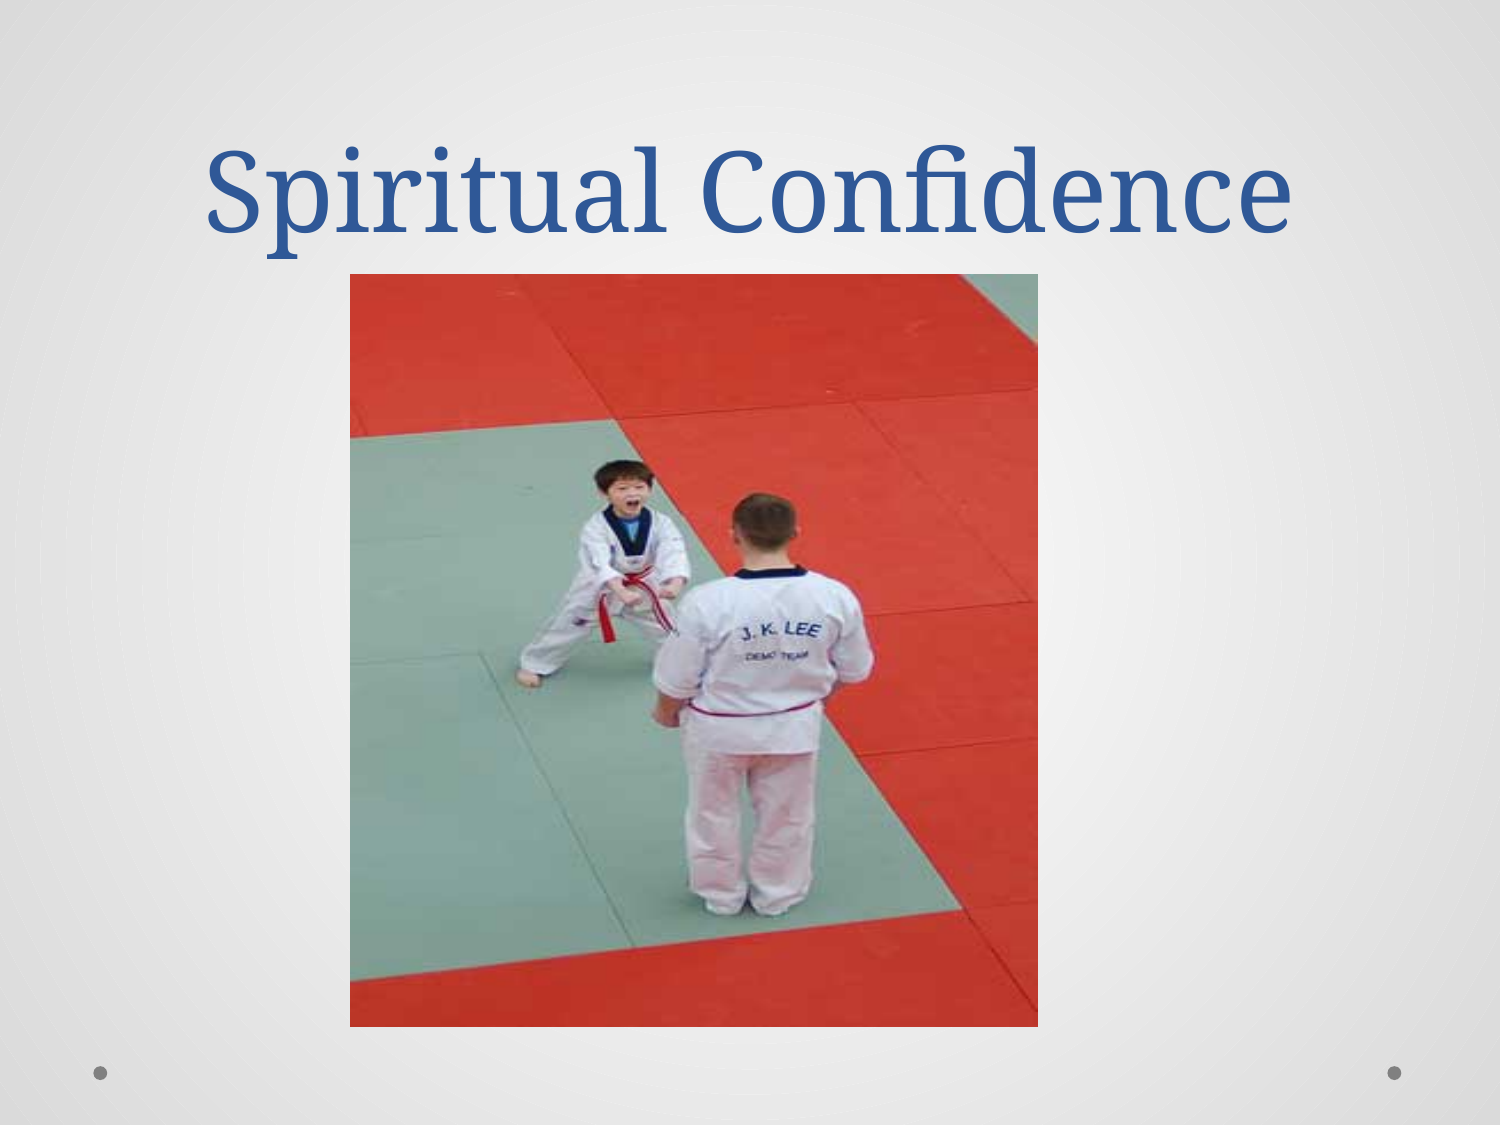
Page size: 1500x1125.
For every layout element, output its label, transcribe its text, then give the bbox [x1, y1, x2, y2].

title Spiritual Confidence [75, 0, 1425, 263]
picture [349, 274, 1038, 1027]
